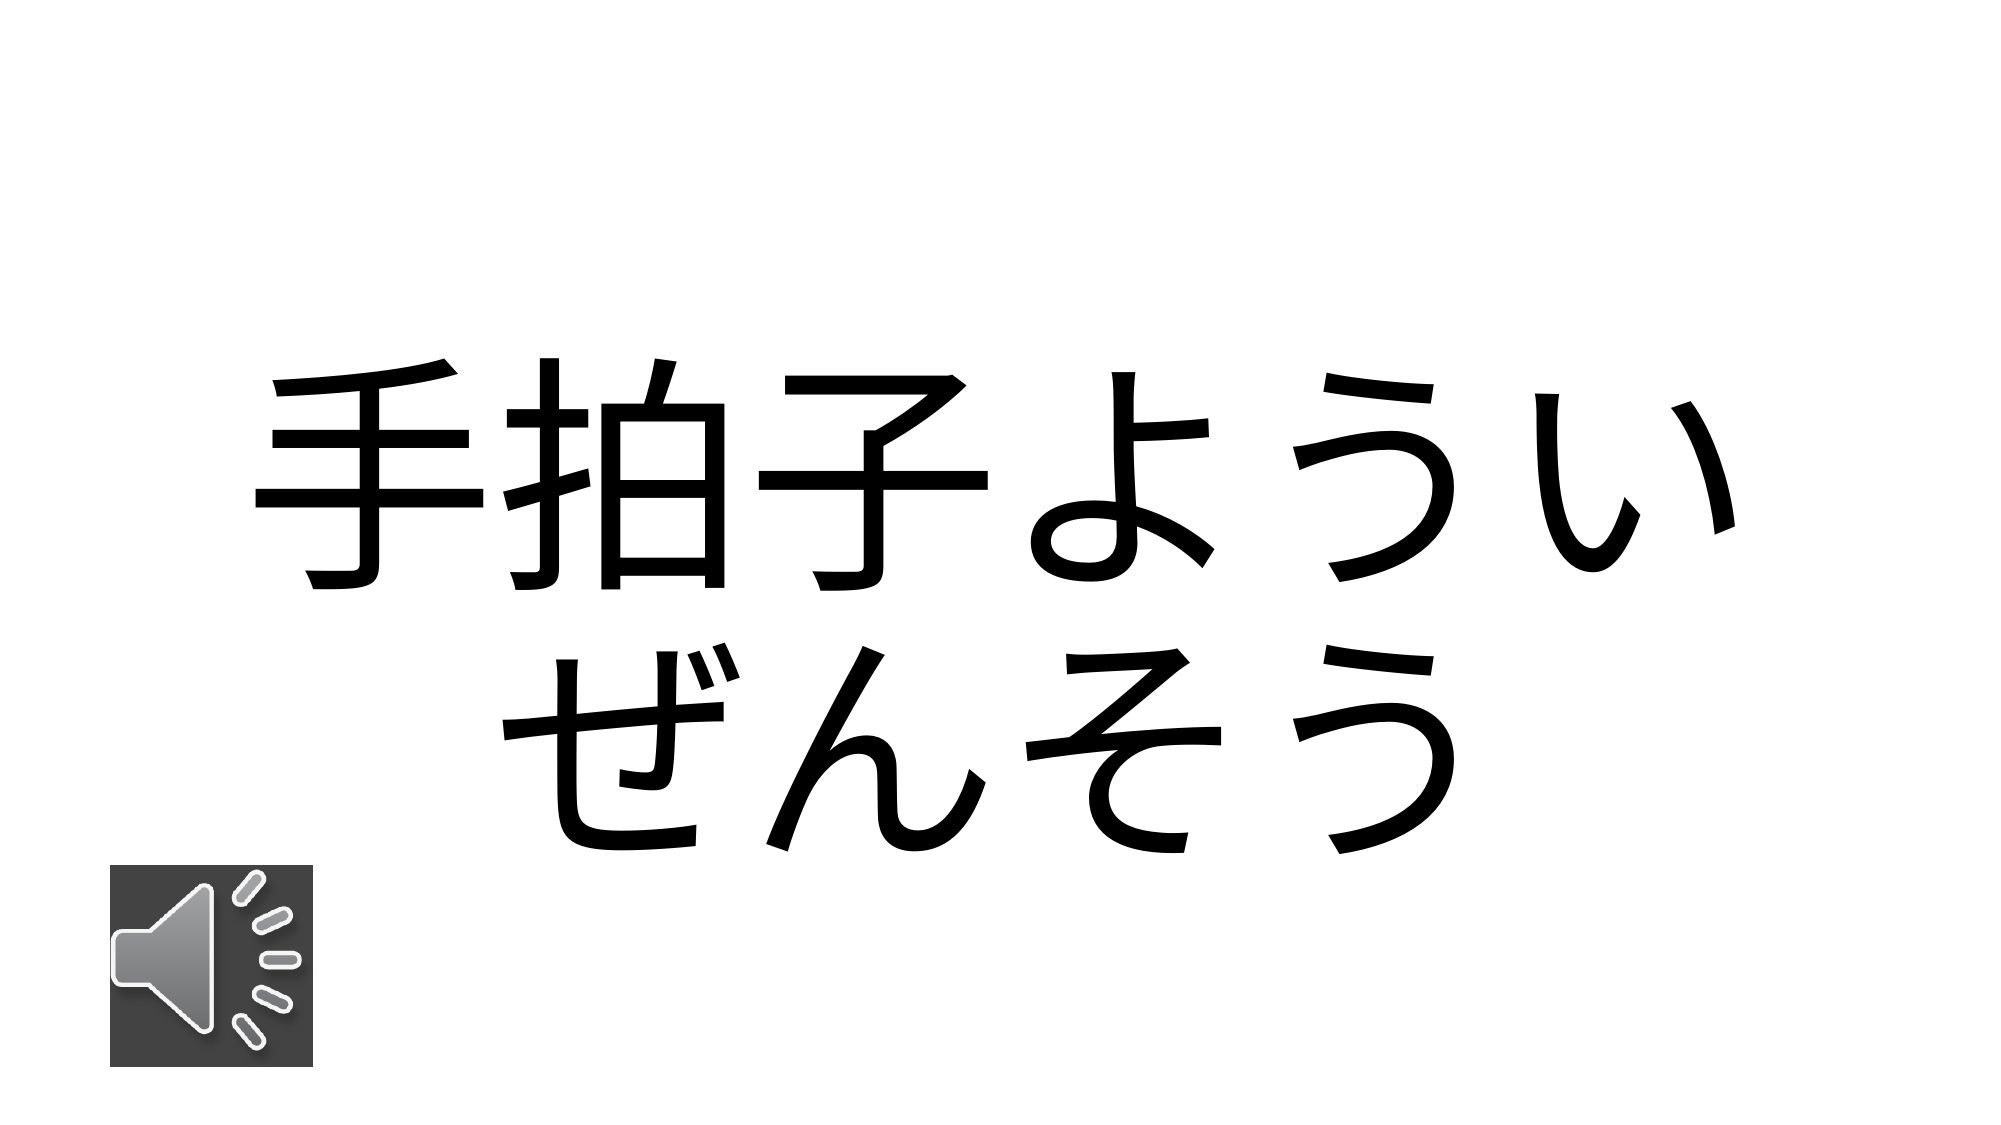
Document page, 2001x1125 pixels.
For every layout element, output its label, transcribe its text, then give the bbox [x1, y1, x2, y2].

picture [109, 863, 314, 1068]
title 手拍子ようい ぜんそう [170, 513, 1830, 905]
